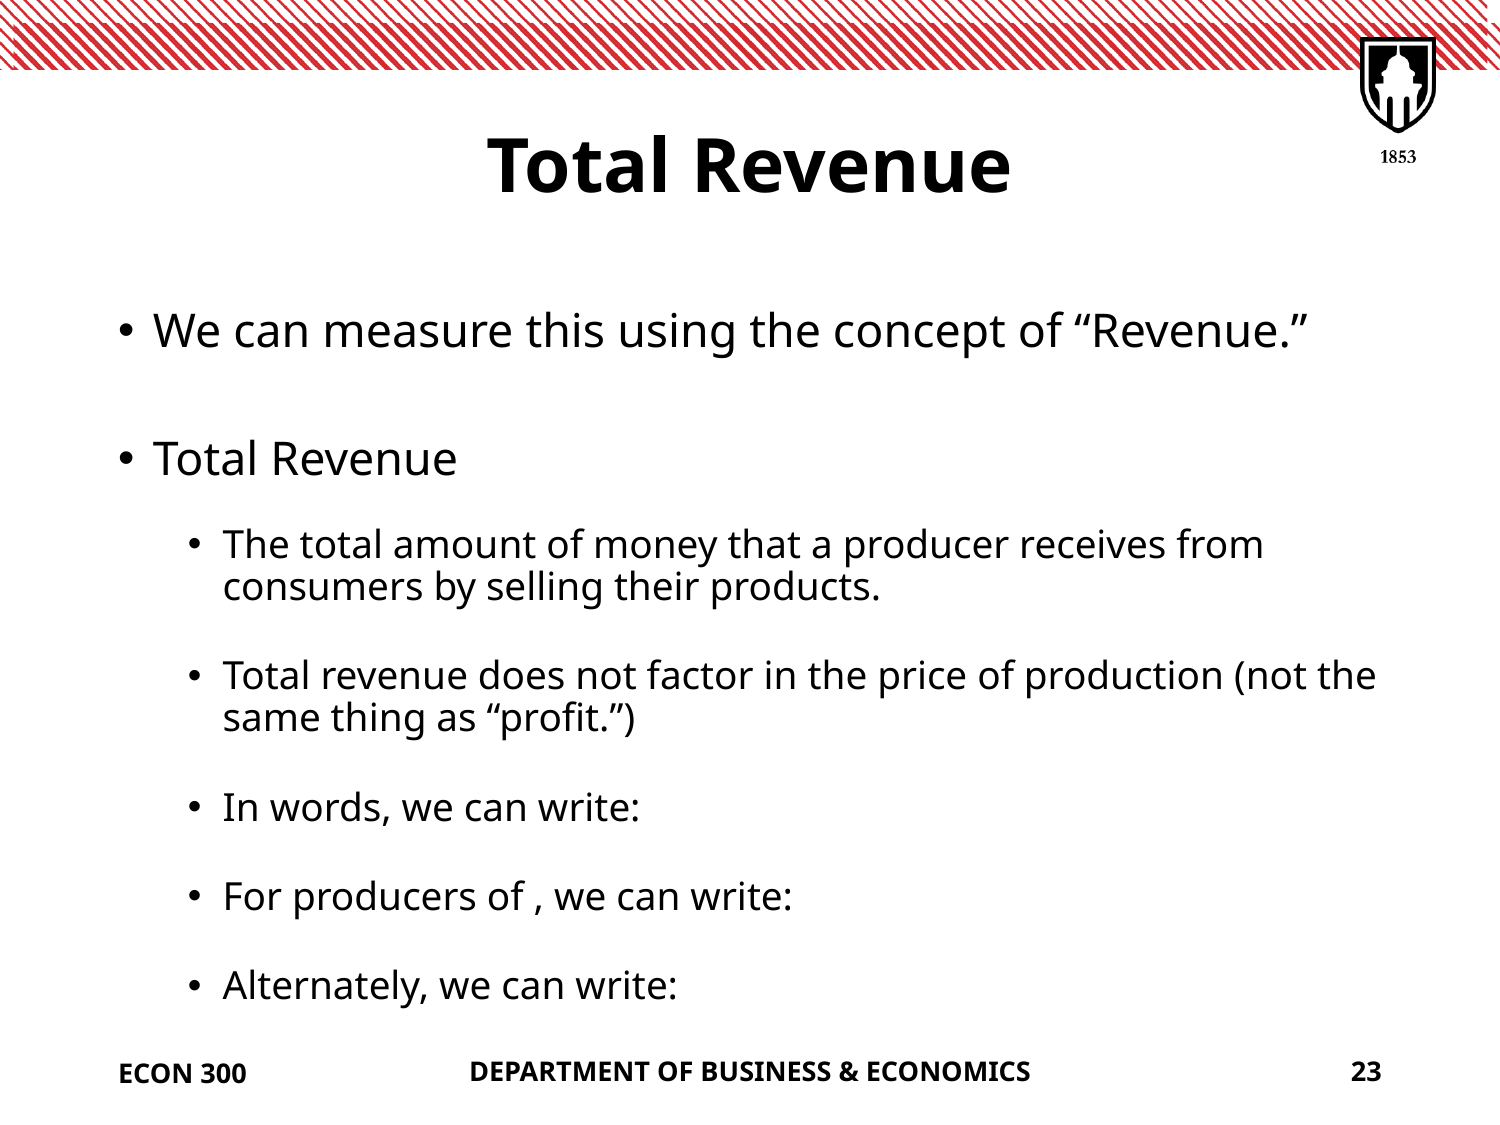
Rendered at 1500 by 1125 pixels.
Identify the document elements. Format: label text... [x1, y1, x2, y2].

picture [0, 0, 1500, 163]
footer DEPARTMENT OF BUSINESS & ECONOMICS [277, 1042, 1059, 1103]
title Total Revenue [103, 59, 1397, 278]
slide_number ECON 300 [103, 1042, 277, 1103]
slide_number 23 [1059, 1042, 1397, 1103]
